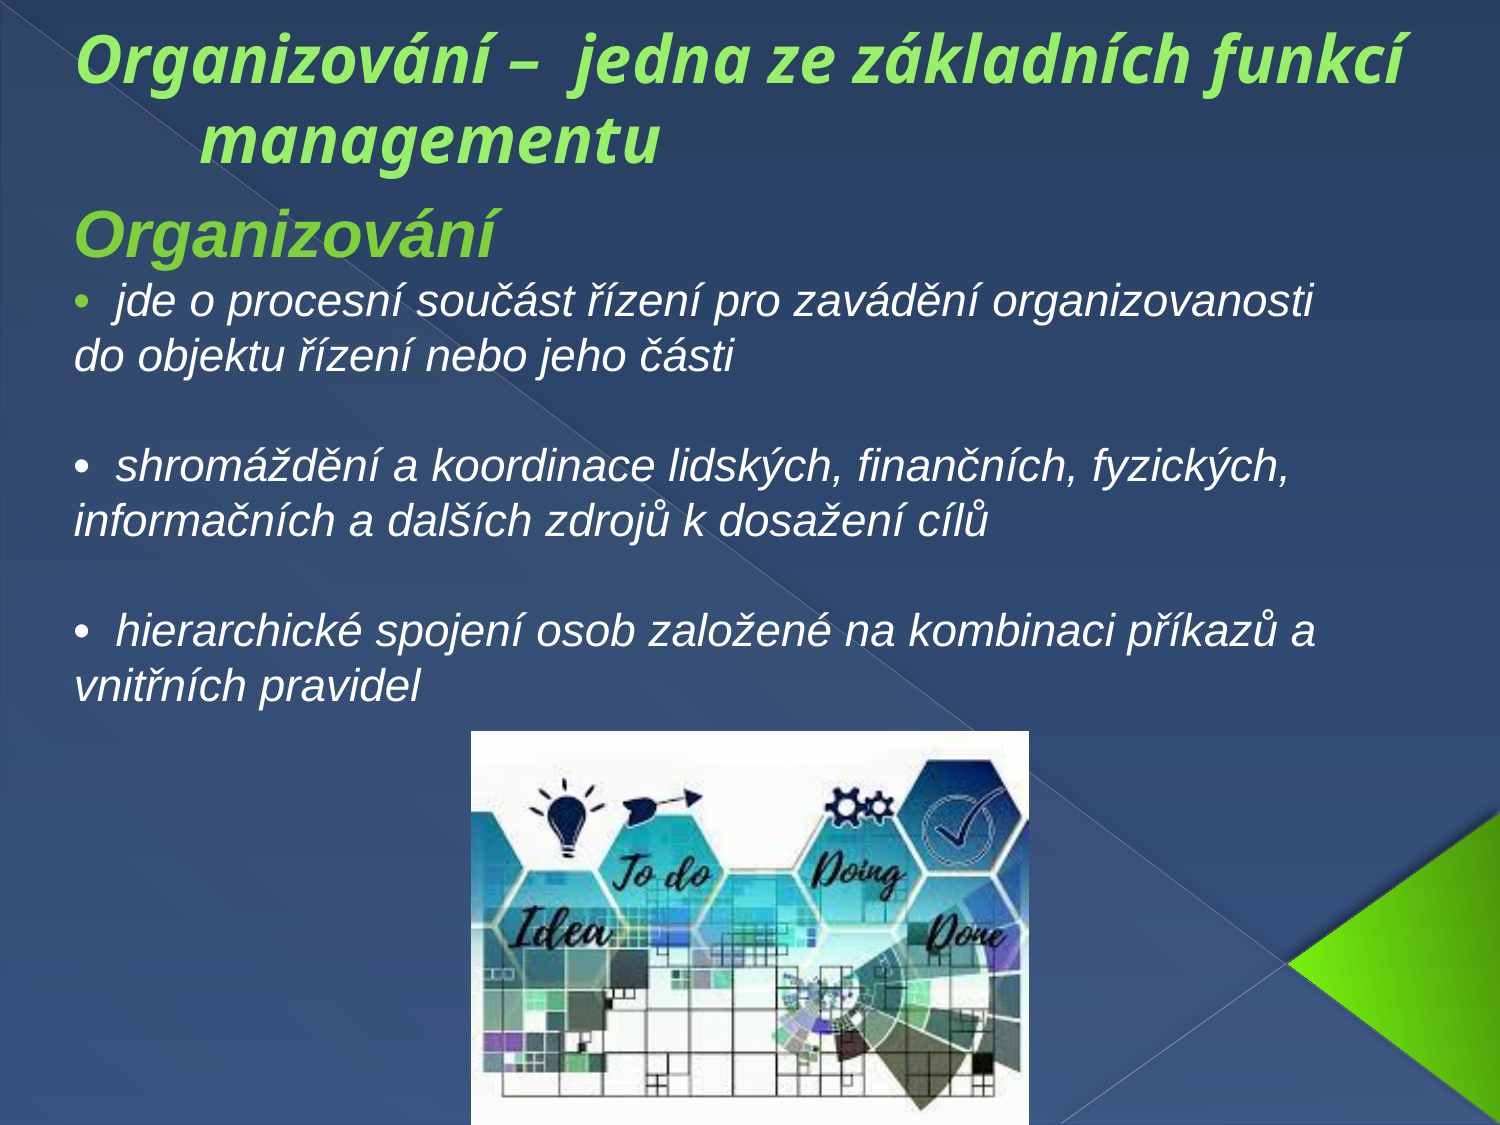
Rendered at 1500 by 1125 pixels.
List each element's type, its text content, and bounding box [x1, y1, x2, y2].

title Organizování – jedna ze základních funkcí managementu [59, 30, 1459, 185]
picture [471, 730, 1029, 1125]
text_box Organizování • jde o procesní součást řízení pro zavádění organizovanosti do objektu řízení nebo jeho části • shromáždění a koordinace lidských, finančních, fyzických, informačních a dalších zdrojů k dosažení cílů • hierarchické spojení osob založené na kombinaci příkazů a vnitřních pravidel [59, 183, 1335, 779]
